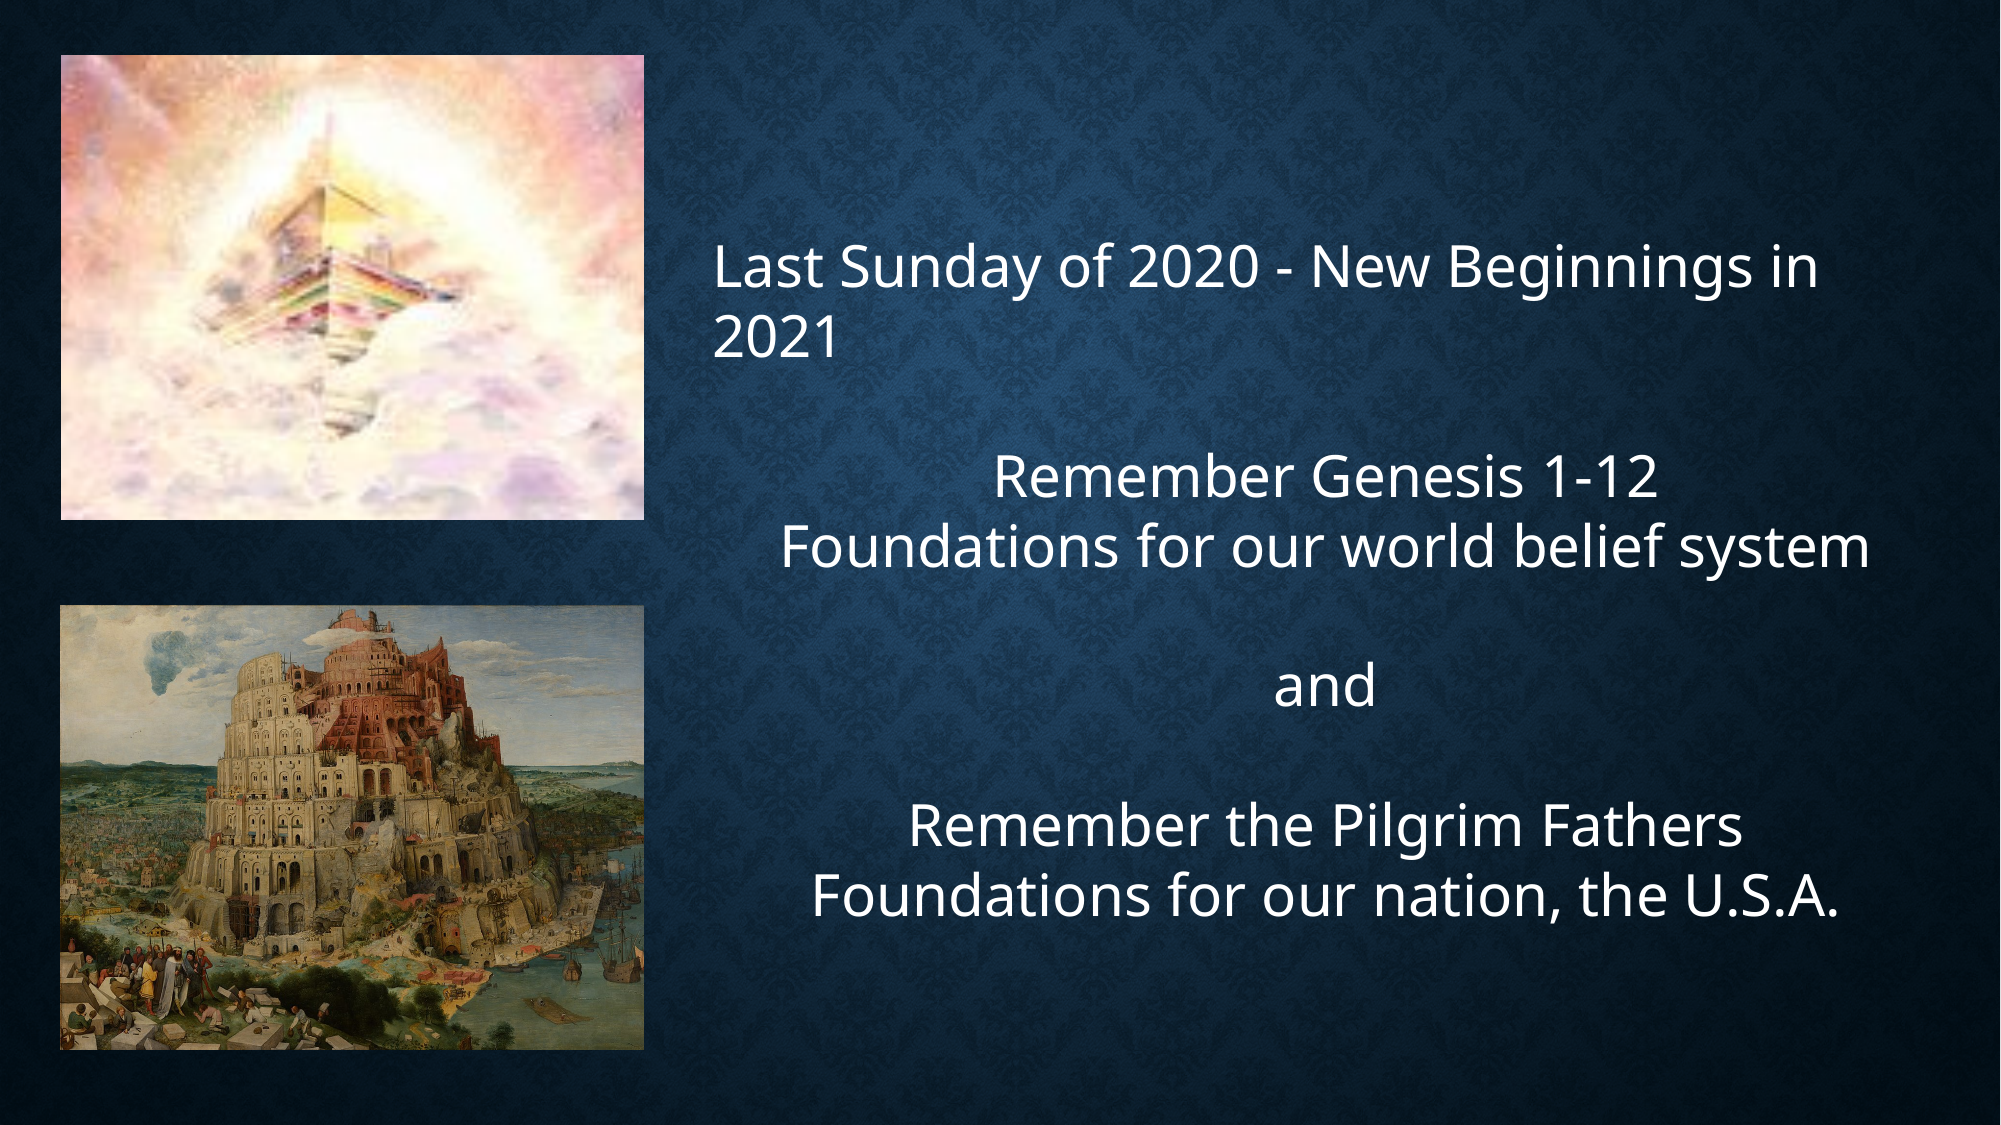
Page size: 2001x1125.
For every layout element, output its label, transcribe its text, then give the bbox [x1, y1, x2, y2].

text_box Last Sunday of 2020 - New Beginnings in 2021 Remember Genesis 1-12 Foundations for our world belief system and Remember the Pilgrim Fathers Foundations for our nation, the U.S.A. [697, 221, 1955, 936]
picture [60, 54, 645, 521]
picture [59, 604, 644, 1051]
